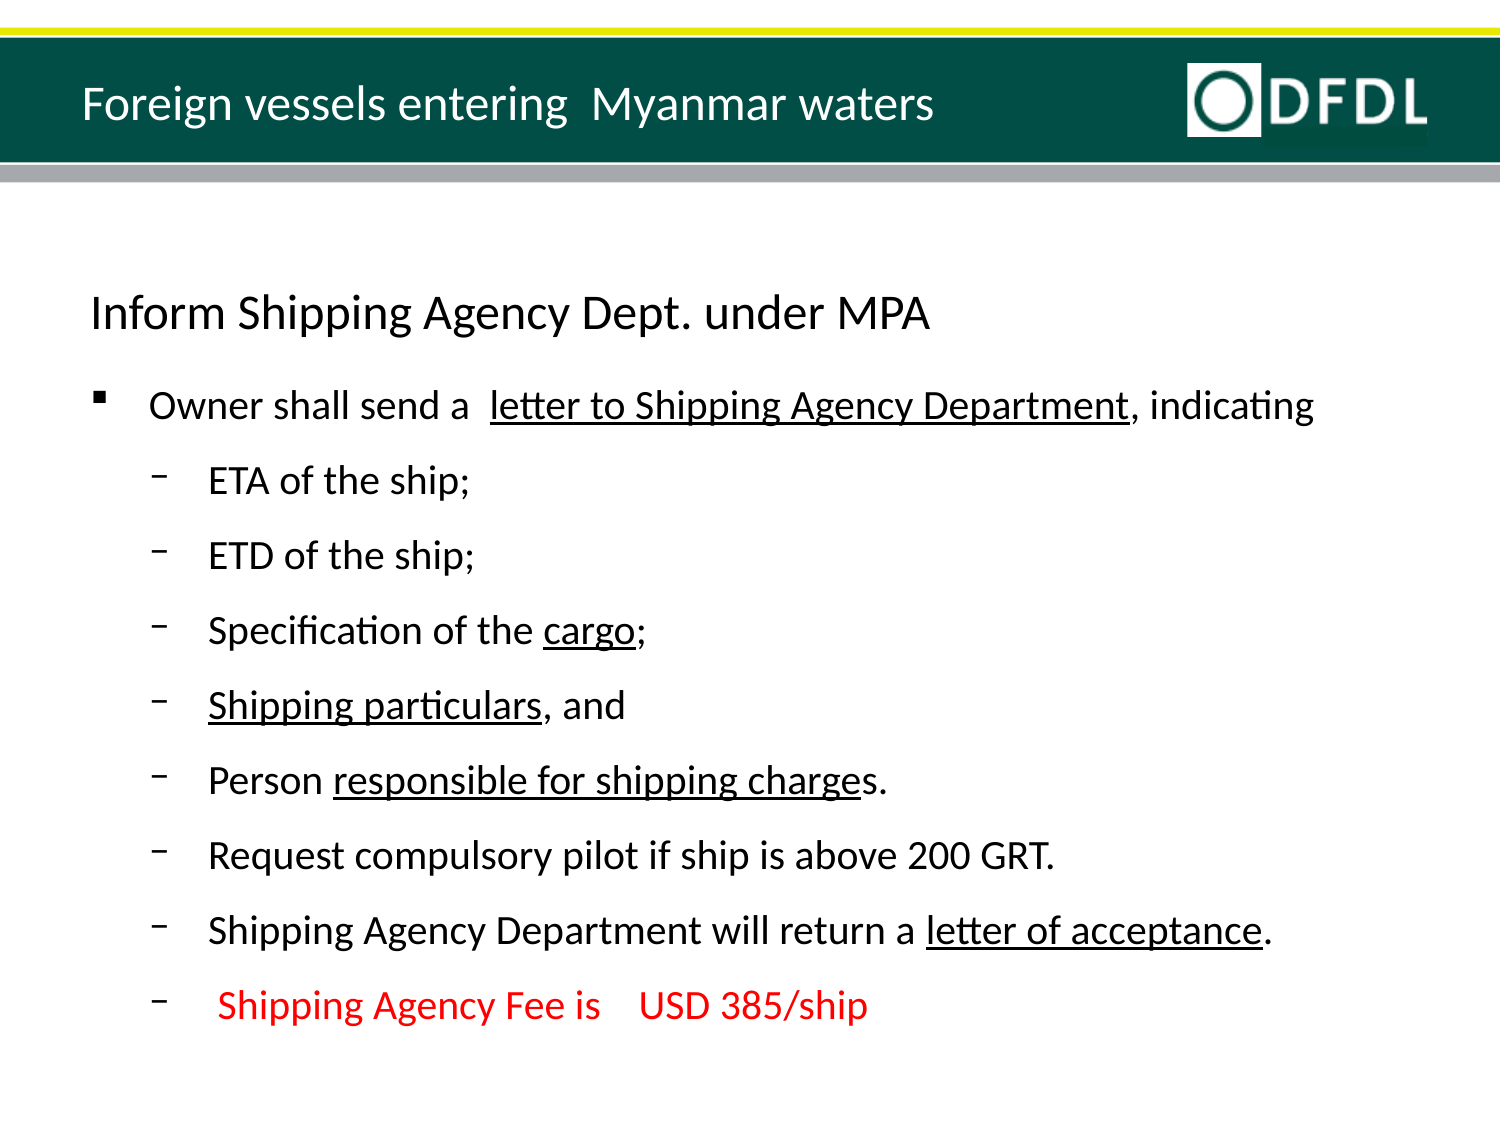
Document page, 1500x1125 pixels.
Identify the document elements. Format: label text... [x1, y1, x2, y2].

list Inform Shipping Agency Dept. under MPA Owner shall send a letter to Shipping Agency Department, indicating ETA of the ship; ETD of the ship; Specification of the cargo; Shipping particulars, and Person responsible for shipping charges. Request compulsory pilot if ship is above 200 GRT. Shipping Agency Department will return a letter of acceptance. Shipping Agency Fee is USD 385/ship [75, 278, 1425, 1035]
title Foreign vessels entering Myanmar waters [66, 37, 1417, 163]
